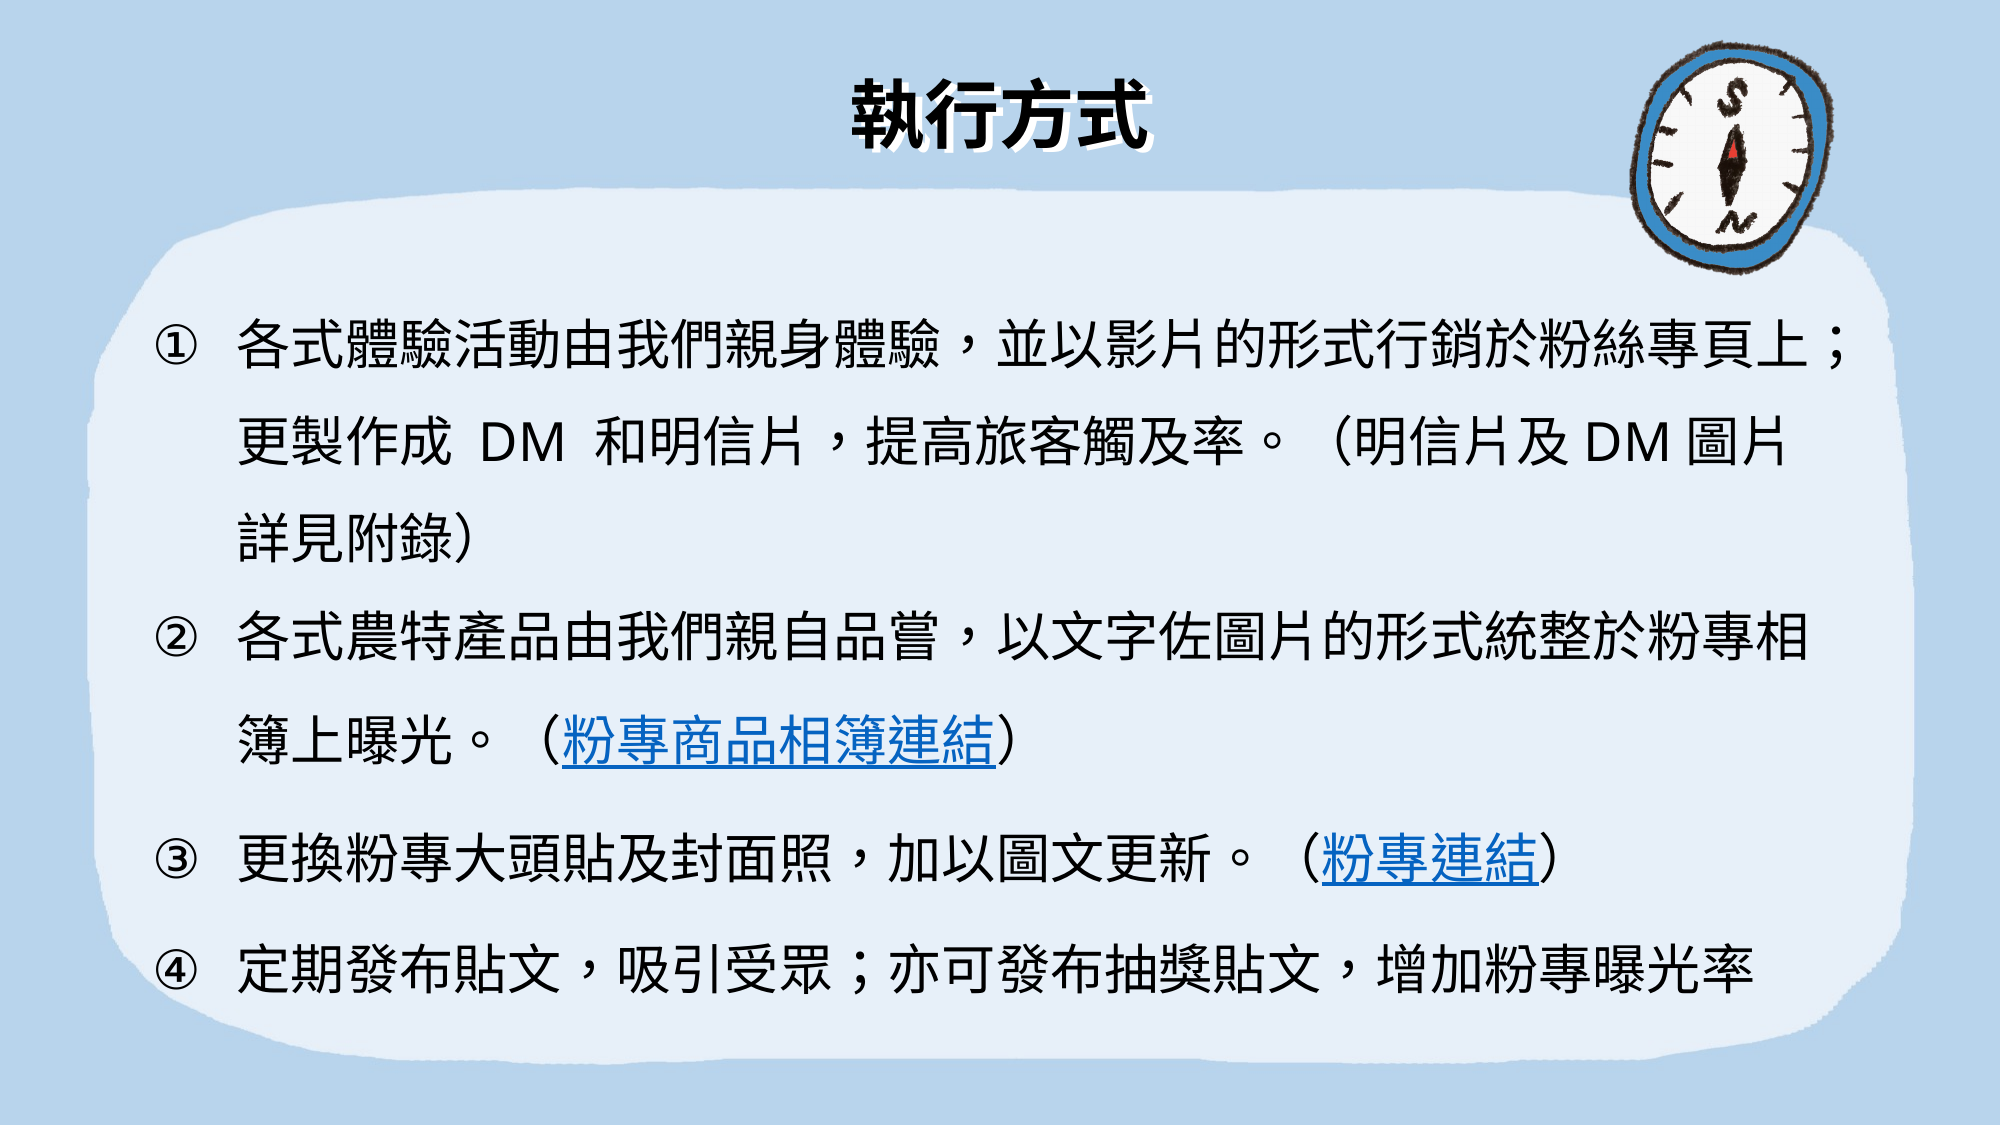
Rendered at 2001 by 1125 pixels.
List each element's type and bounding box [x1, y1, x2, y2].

list [0, 0, 2000, 1125]
picture [1588, 0, 1870, 302]
